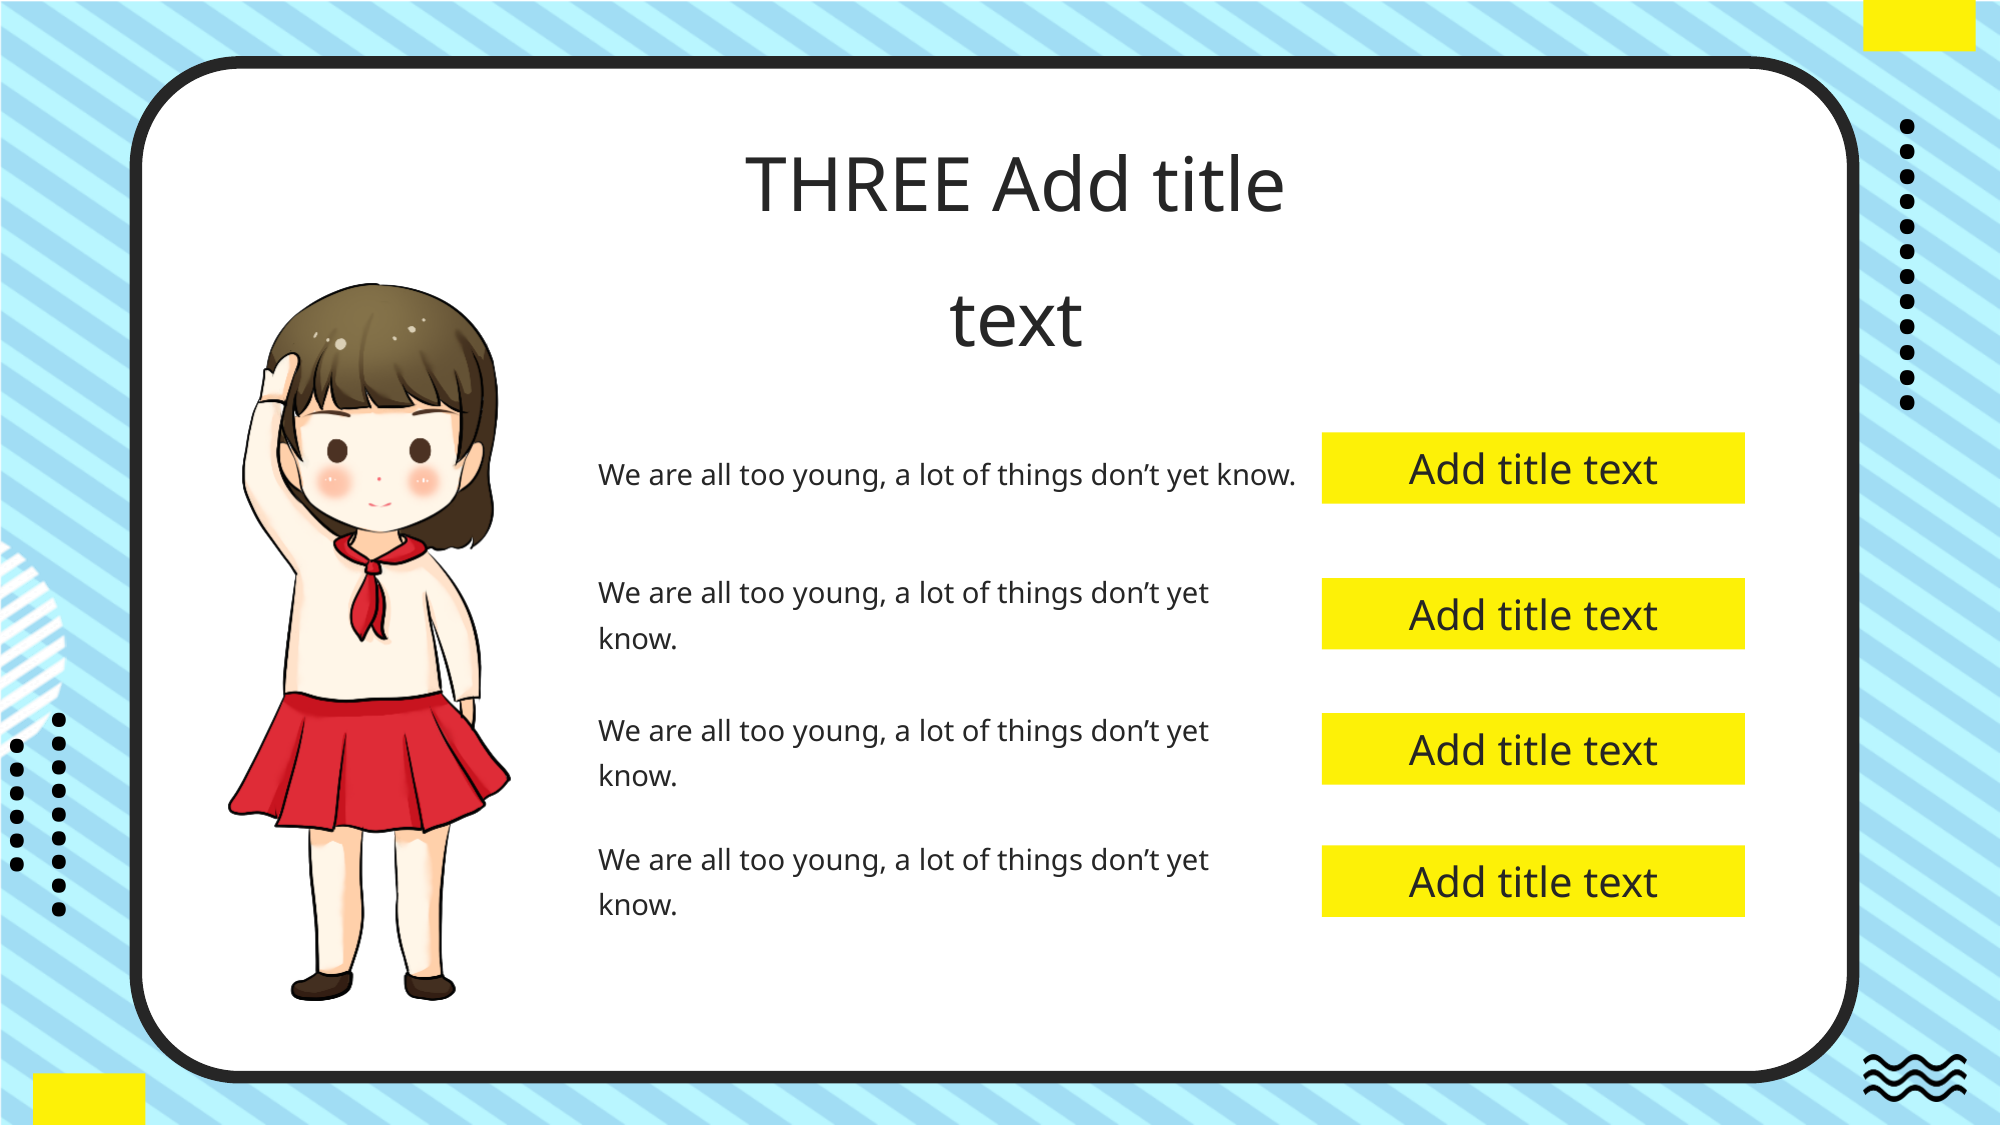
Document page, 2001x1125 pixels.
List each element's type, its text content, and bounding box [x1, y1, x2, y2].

text_box ………… [1874, 21, 1986, 509]
text_box …… [0, 662, 97, 949]
text_box [1862, 0, 1977, 53]
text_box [617, 431, 1745, 917]
text_box [134, 61, 437, 1079]
text_box ……… [28, 672, 139, 959]
text_box [1563, 61, 1855, 1079]
picture [0, 0, 2000, 1125]
text_box [32, 1072, 146, 1125]
